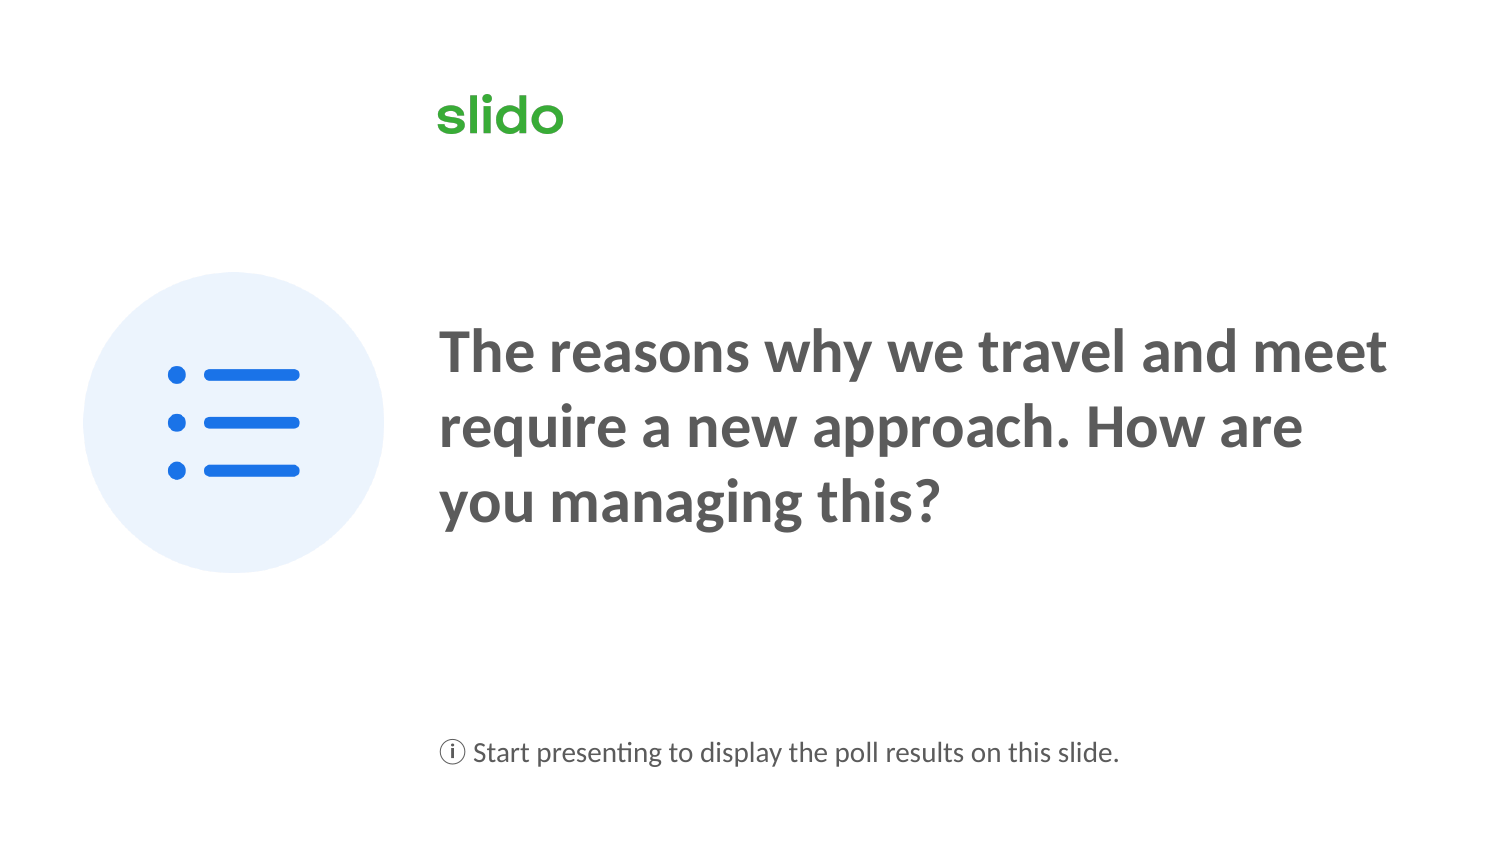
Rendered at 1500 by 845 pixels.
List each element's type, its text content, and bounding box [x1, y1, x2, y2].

text_box ⓘ Start presenting to display the poll results on this slide. [424, 718, 1459, 783]
picture [83, 272, 384, 573]
picture [425, 83, 576, 147]
text_box The reasons why we travel and meet require a new approach. How are you managing this? [424, 316, 1418, 529]
